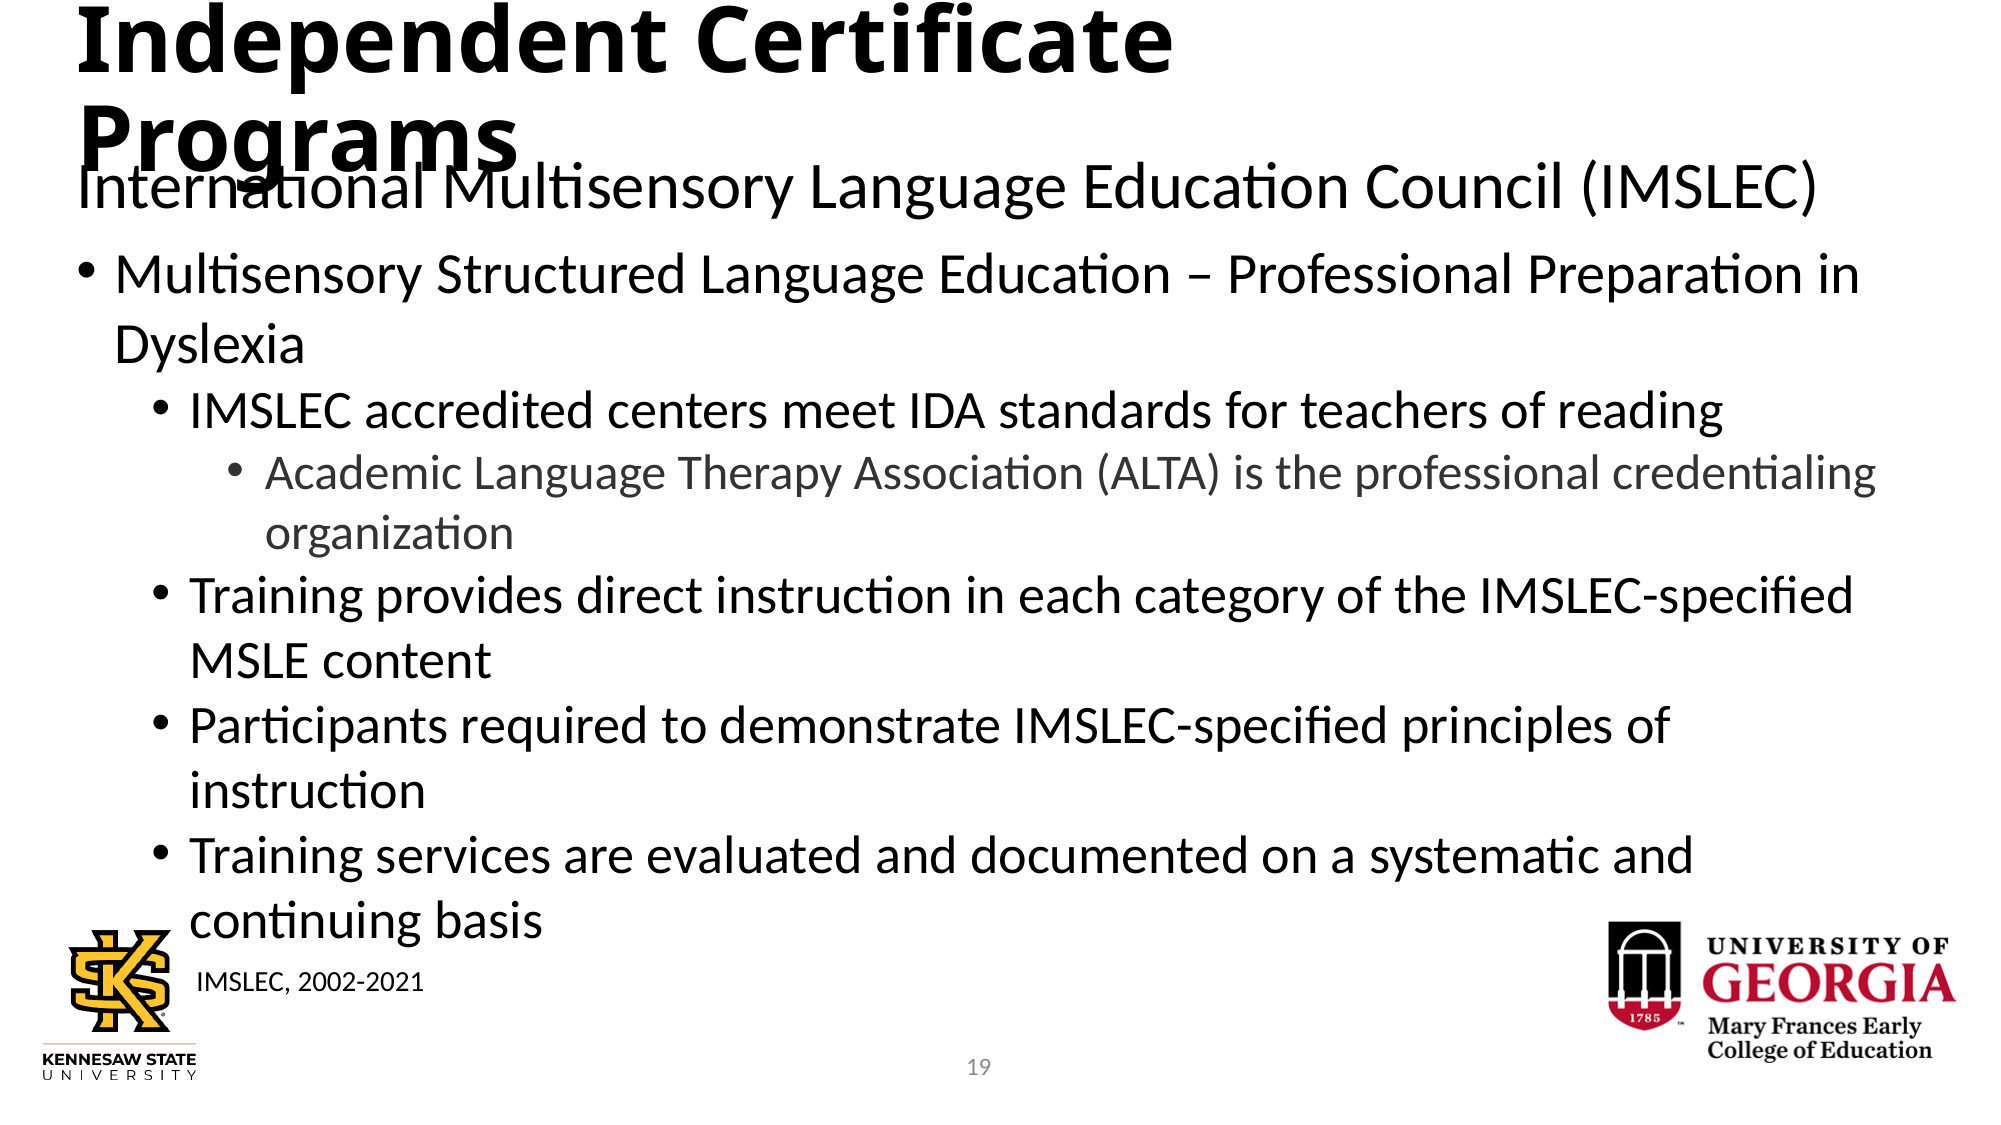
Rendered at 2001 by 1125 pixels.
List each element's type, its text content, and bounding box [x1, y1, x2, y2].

text_box IMSLEC, 2002-2021 [196, 954, 470, 1005]
slide_number 19 [948, 1036, 1007, 1096]
title Independent Certificate Programs [61, 36, 1615, 134]
text_box International Multisensory Language Education Council (IMSLEC) Multisensory Structured Language Education – Professional Preparation in Dyslexia IMSLEC accredited centers meet IDA standards for teachers of reading Academic Language Therapy Association (ALTA) is the professional credentialing organization Training provides direct instruction in each category of the IMSLEC-specified MSLE content Participants required to demonstrate IMSLEC-specified principles of instruction Training services are evaluated and documented on a systematic and continuing basis [61, 134, 1893, 957]
picture [43, 930, 196, 1080]
picture [1604, 918, 1957, 1066]
